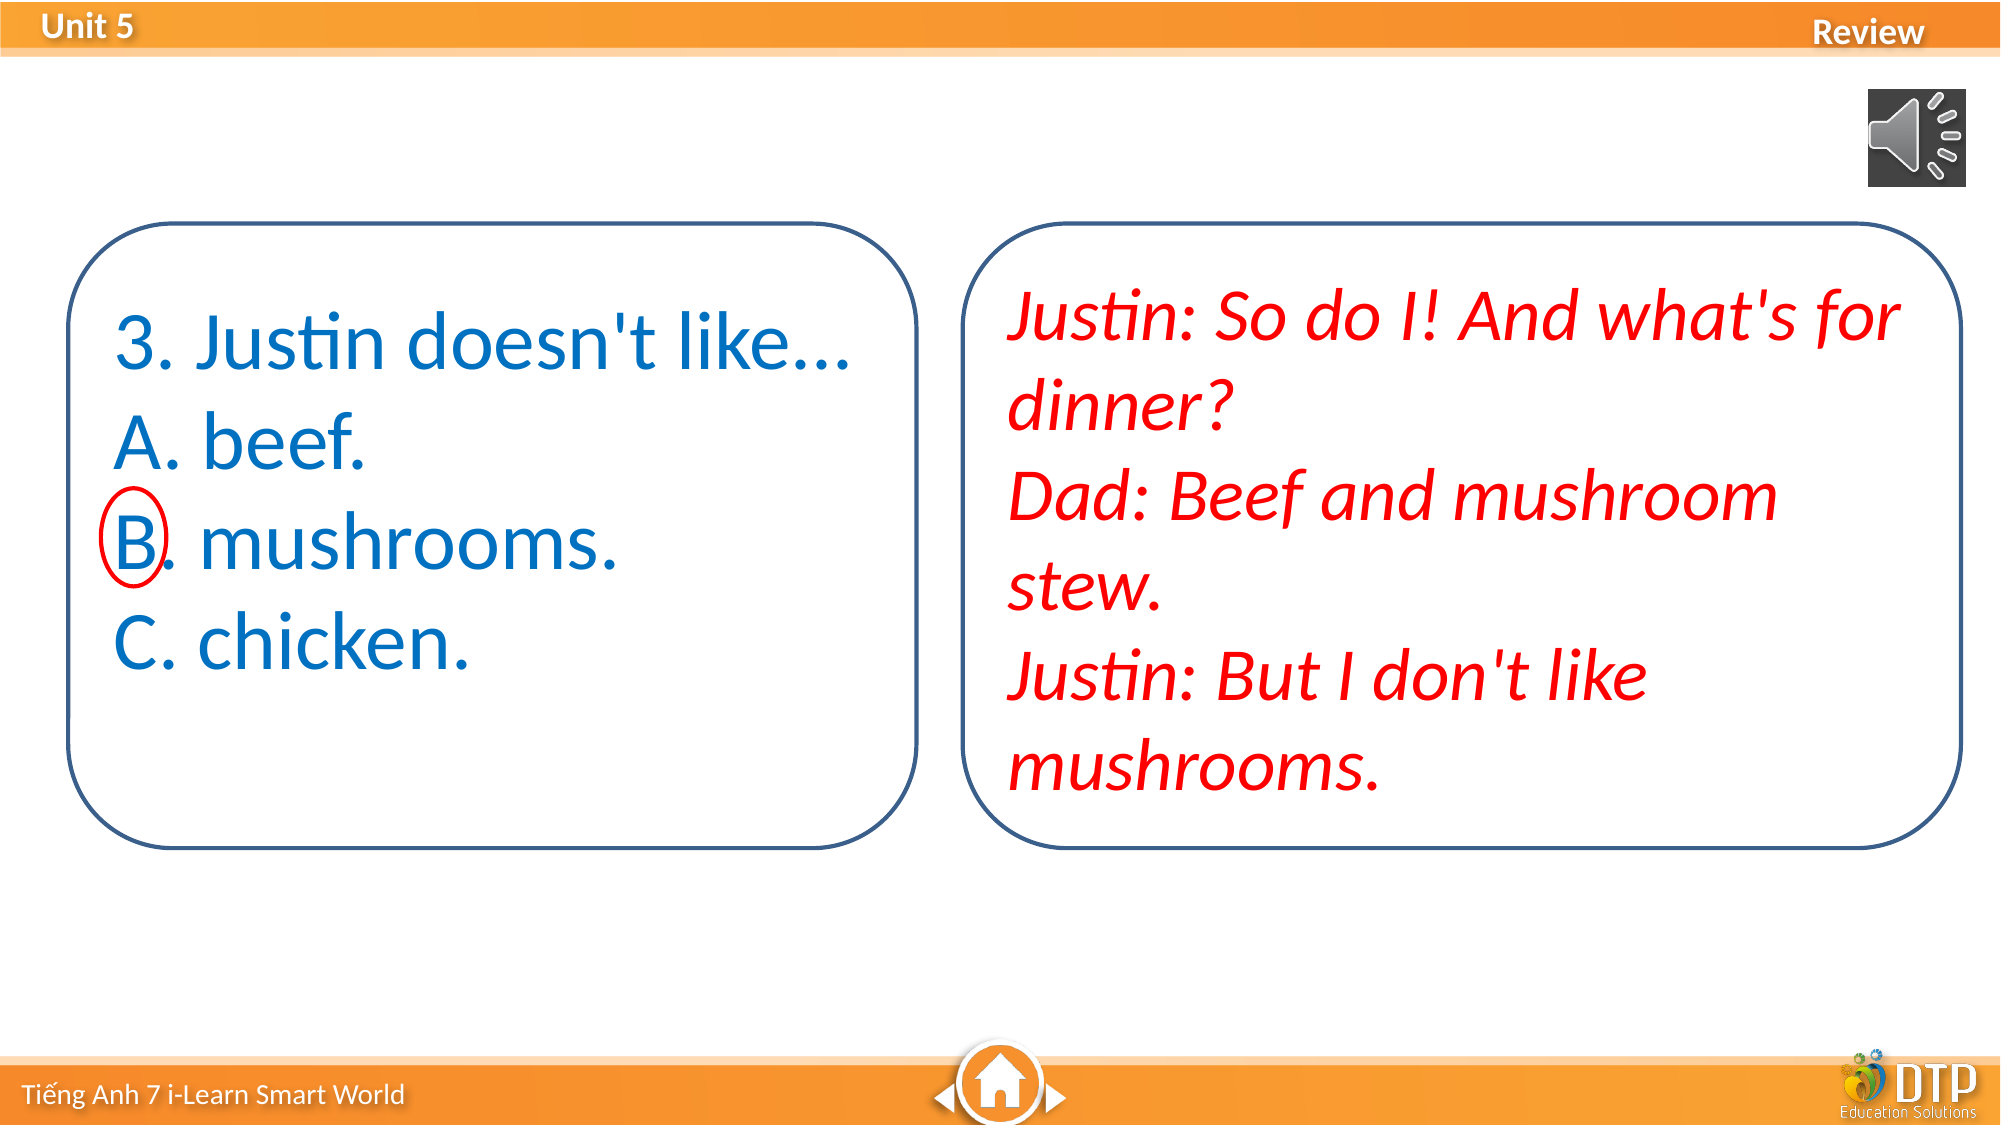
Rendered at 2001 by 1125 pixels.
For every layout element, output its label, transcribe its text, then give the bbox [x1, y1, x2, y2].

picture [0, 2, 2001, 1125]
text_box 3. Justin doesn't like... A. beef. B. mushrooms. C. chicken. [66, 221, 919, 851]
text_box Justin: So do I! And what's for dinner? Dad: Beef and mushroom stew. Justin: But I don't like mushrooms. [960, 221, 1964, 851]
text_box [98, 486, 169, 589]
